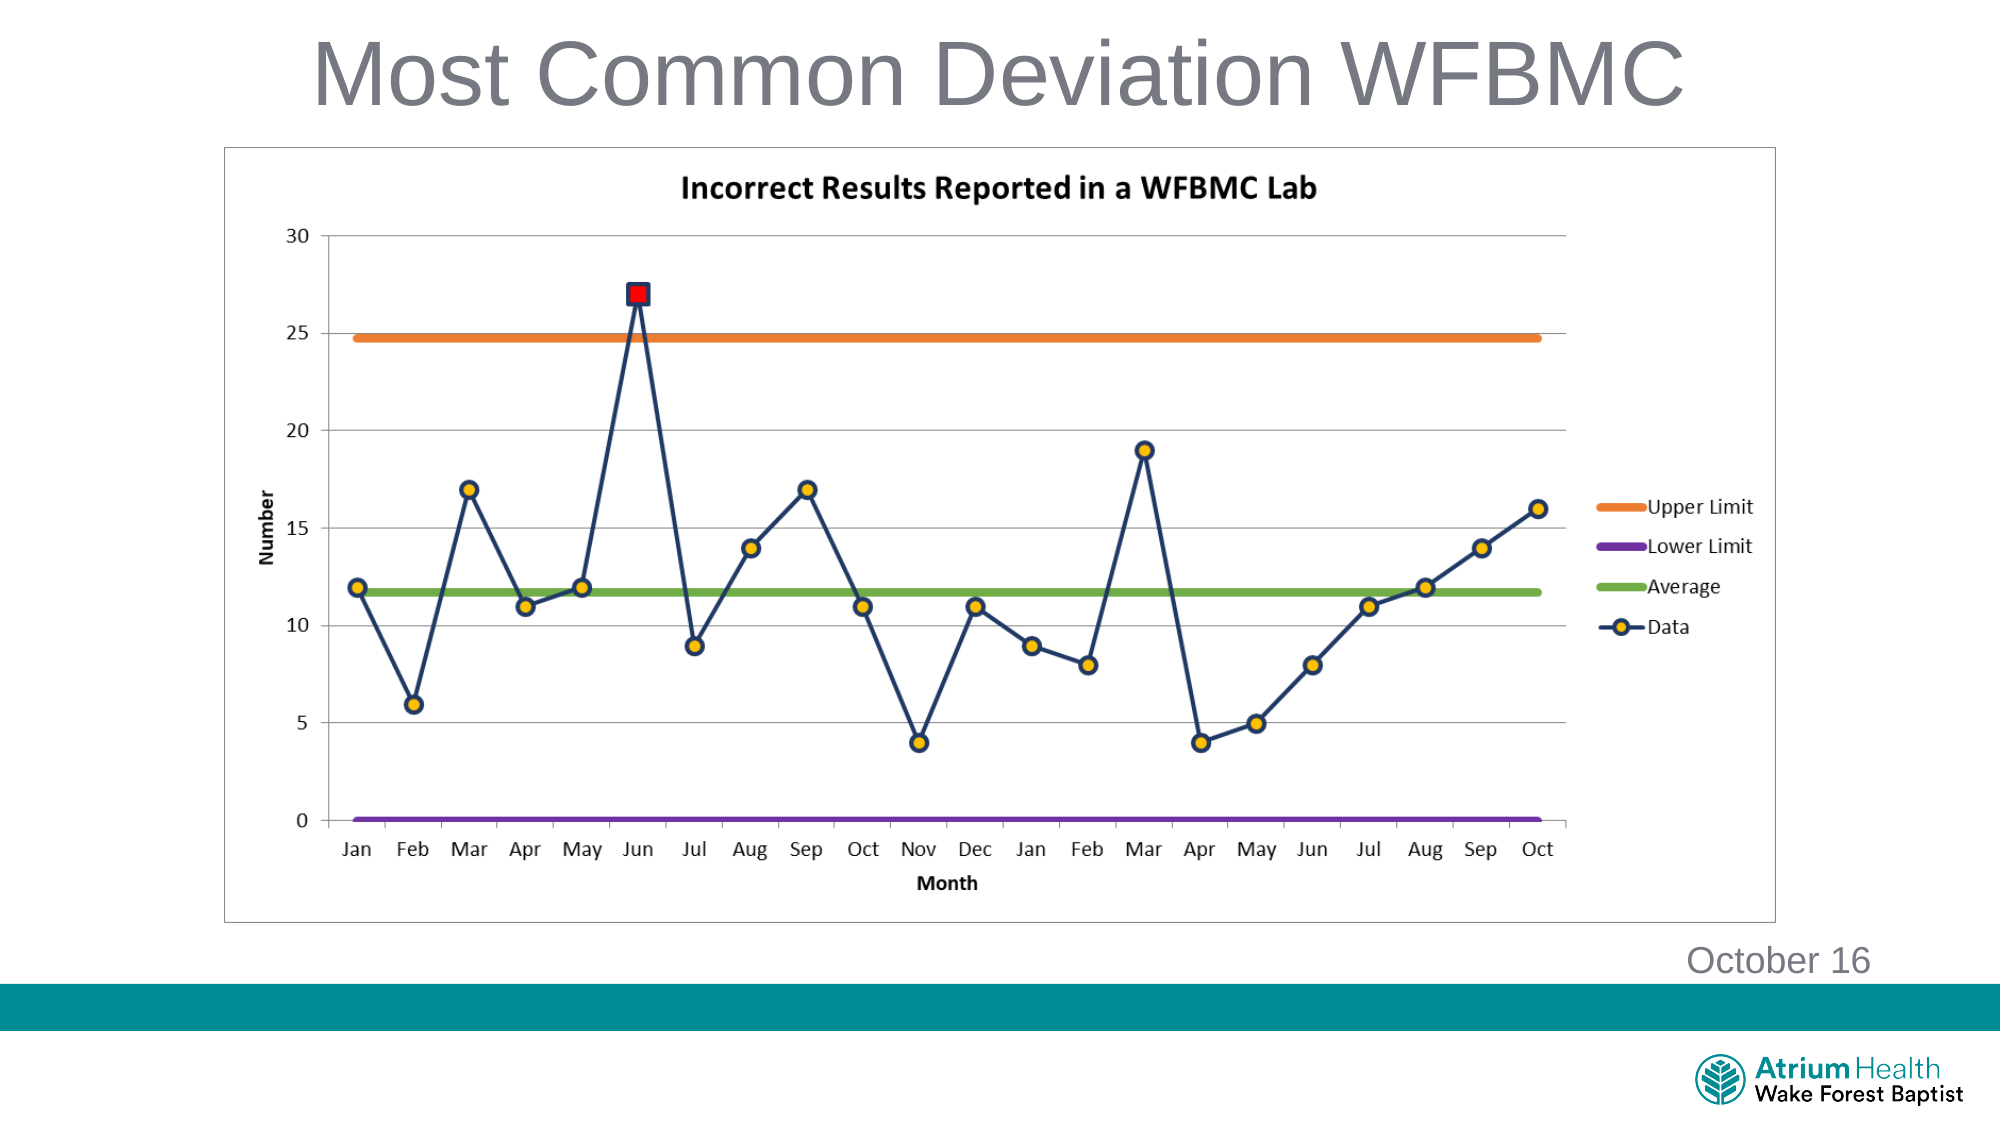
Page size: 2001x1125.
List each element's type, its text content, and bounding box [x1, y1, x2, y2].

picture [224, 147, 1776, 924]
picture [1695, 1054, 1963, 1106]
text_box October 16 [1671, 928, 1938, 988]
title Most Common Deviation WFBMC [137, 18, 1863, 236]
